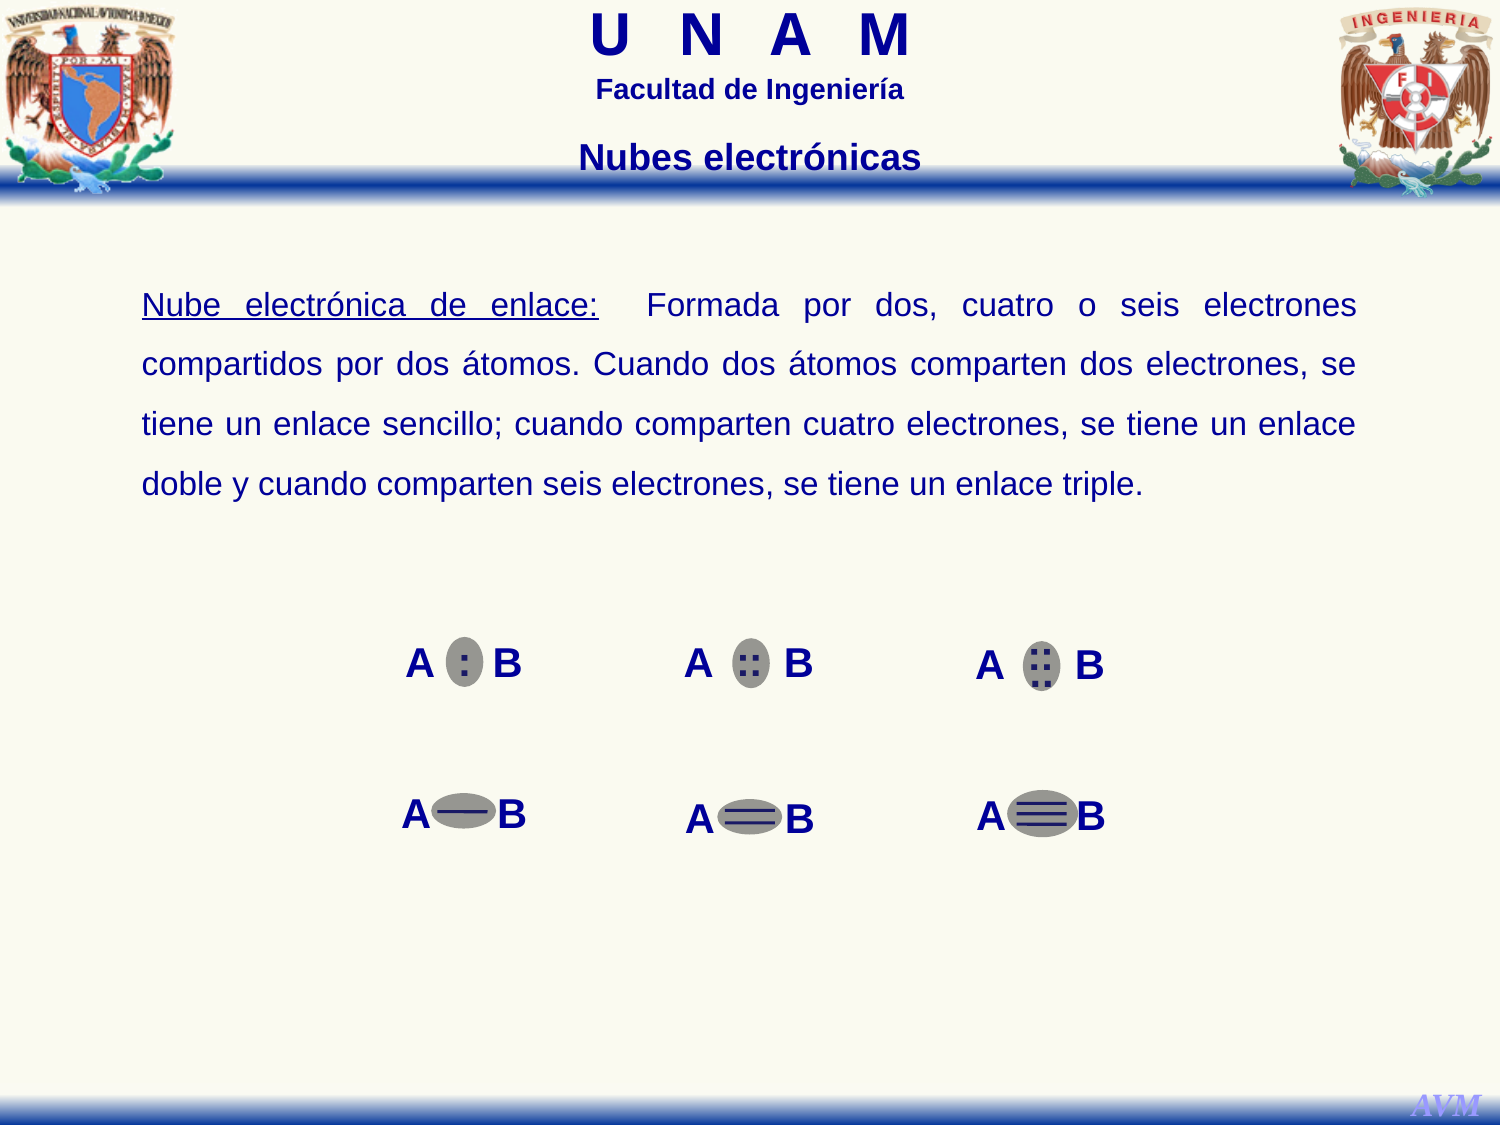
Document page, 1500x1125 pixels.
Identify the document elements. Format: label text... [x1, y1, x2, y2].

text_box Nube electrónica de enlace: Formada por dos, cuatro o seis electrones compartidos por dos átomos. Cuando dos átomos comparten dos electrones, se tiene un enlace sencillo; cuando comparten cuatro electrones, se tiene un enlace doble y cuando comparten seis electrones, se tiene un enlace triple. [126, 255, 1373, 510]
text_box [404, 627, 524, 694]
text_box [974, 621, 1106, 704]
picture [2, 0, 180, 197]
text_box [683, 627, 815, 694]
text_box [975, 788, 1107, 839]
picture [1333, 0, 1498, 206]
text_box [684, 791, 816, 842]
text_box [400, 786, 528, 837]
text_box Nubes electrónicas [563, 125, 937, 186]
